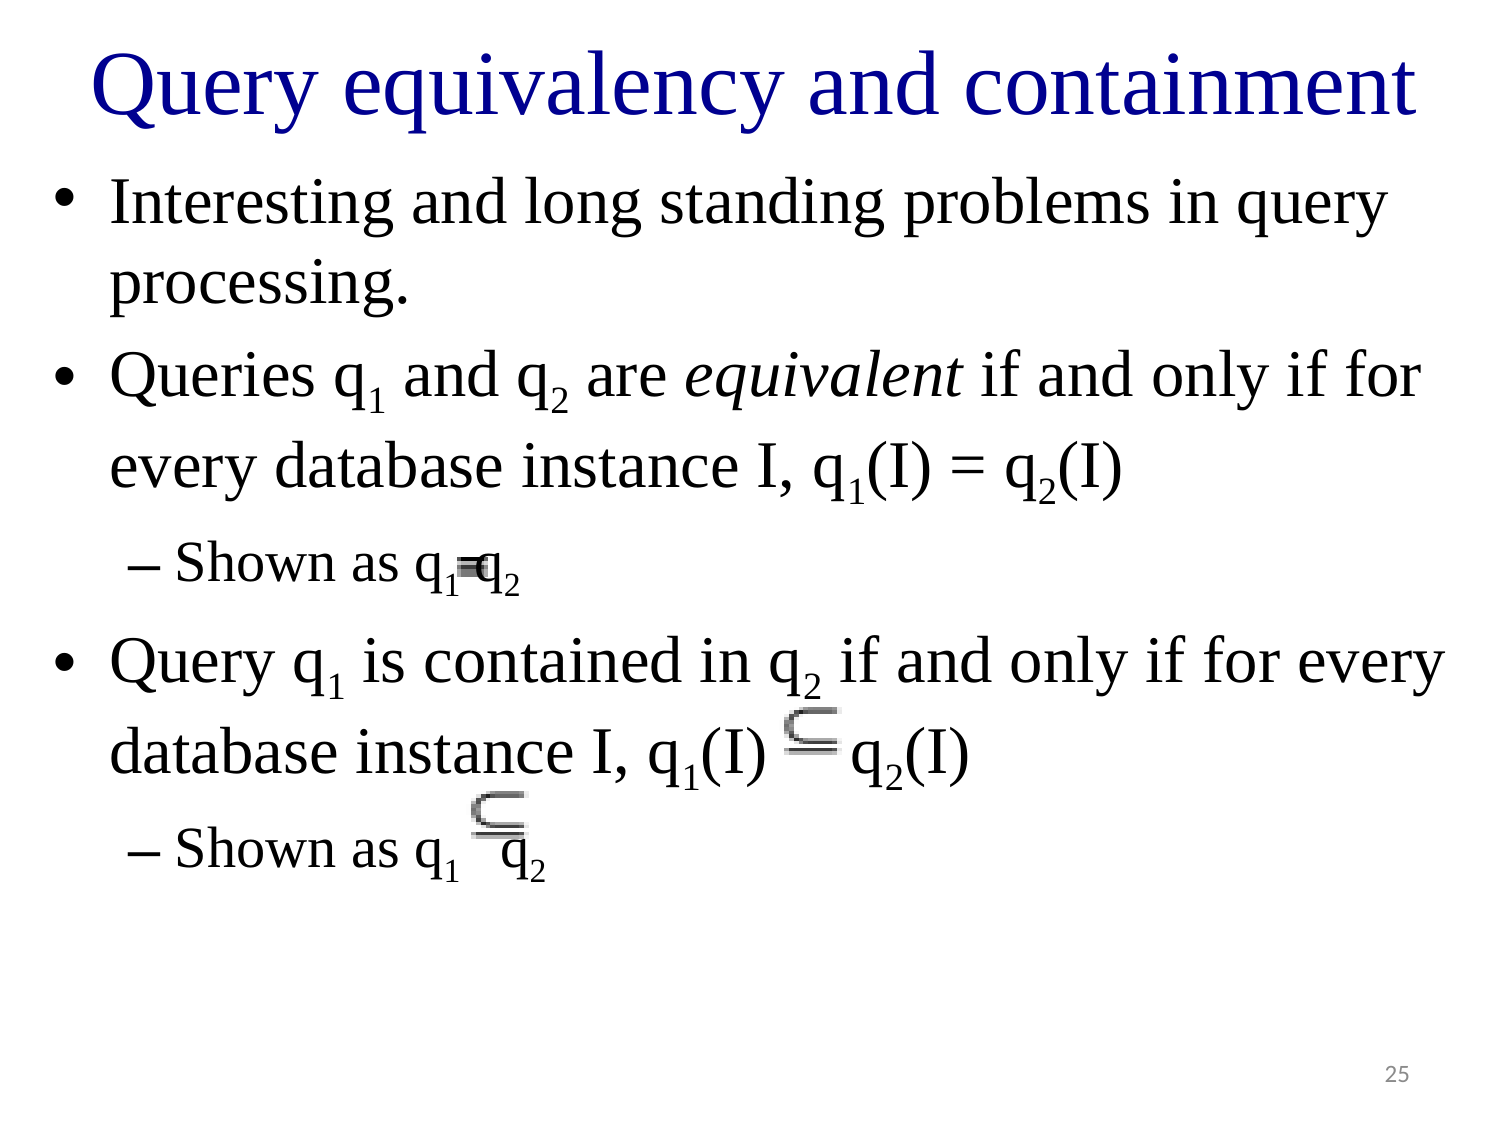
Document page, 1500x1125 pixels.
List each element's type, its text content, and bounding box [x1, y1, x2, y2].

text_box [462, 780, 530, 840]
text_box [450, 545, 497, 587]
title Query equivalency and containment [75, 7, 1471, 148]
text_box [774, 696, 843, 756]
slide_number 25 [1074, 1042, 1425, 1103]
list Interesting and long standing problems in query processing. Queries q1 and q2 are equivalent if and only if for every database instance I, q1(I) = q2(I) Shown as q1 q2 Query q1 is contained in q2 if and only if for every database instance I, q1(I) q2(I) Shown as q1 q2 [37, 148, 1500, 1103]
